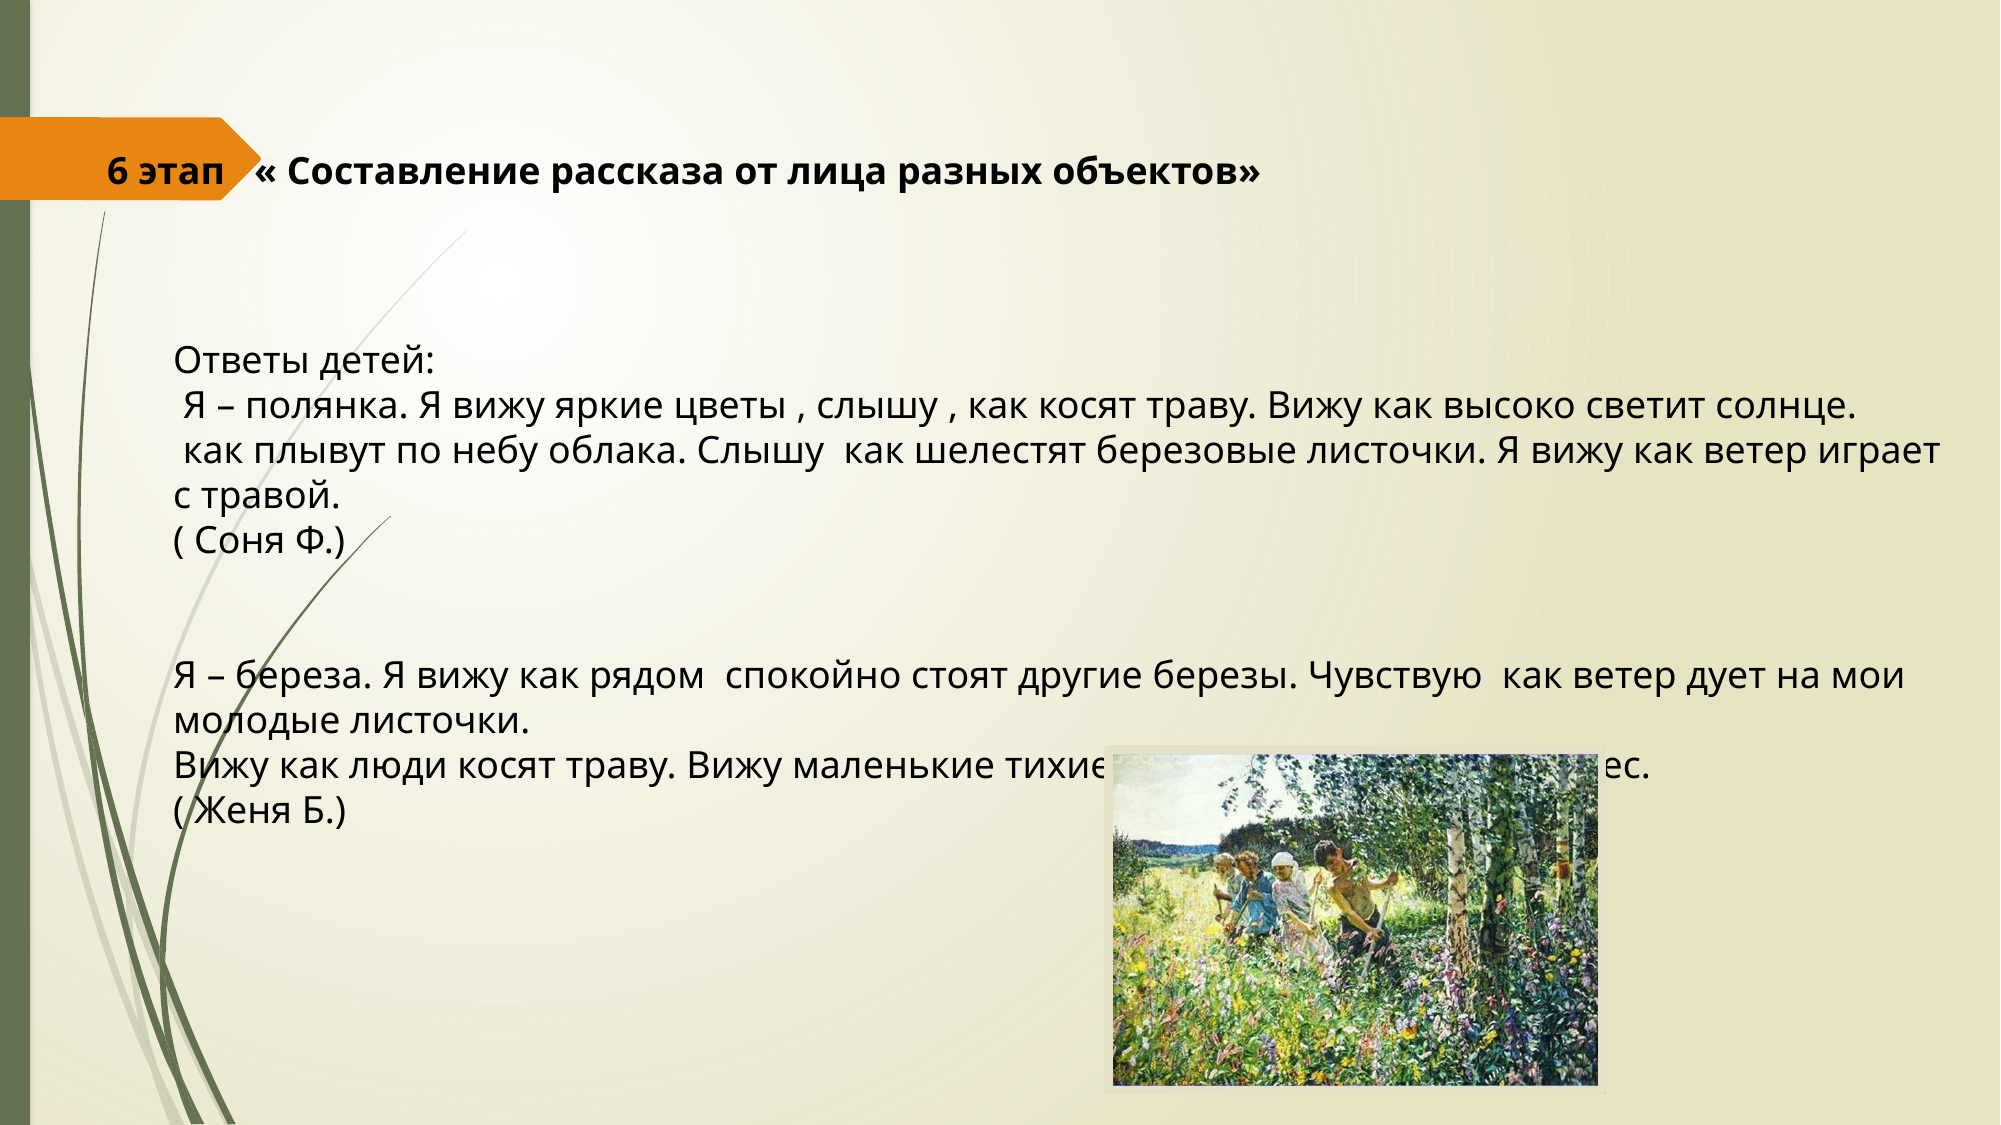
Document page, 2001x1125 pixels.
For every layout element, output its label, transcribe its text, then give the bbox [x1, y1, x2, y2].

text_box Ответы детей: Я – полянка. Я вижу яркие цветы , слышу , как косят траву. Вижу как высоко светит солнце. как плывут по небу облака. Слышу как шелестят березовые листочки. Я вижу как ветер играет с травой. ( Соня Ф.) Я – береза. Я вижу как рядом спокойно стоят другие березы. Чувствую как ветер дует на мои молодые листочки. Вижу как люди косят траву. Вижу маленькие тихие елочки. А вдали темный лес. ( Женя Б.) [158, 328, 1967, 884]
picture [1103, 745, 1606, 1094]
text_box 6 этап « Составление рассказа от лица разных объектов» [92, 139, 1277, 200]
